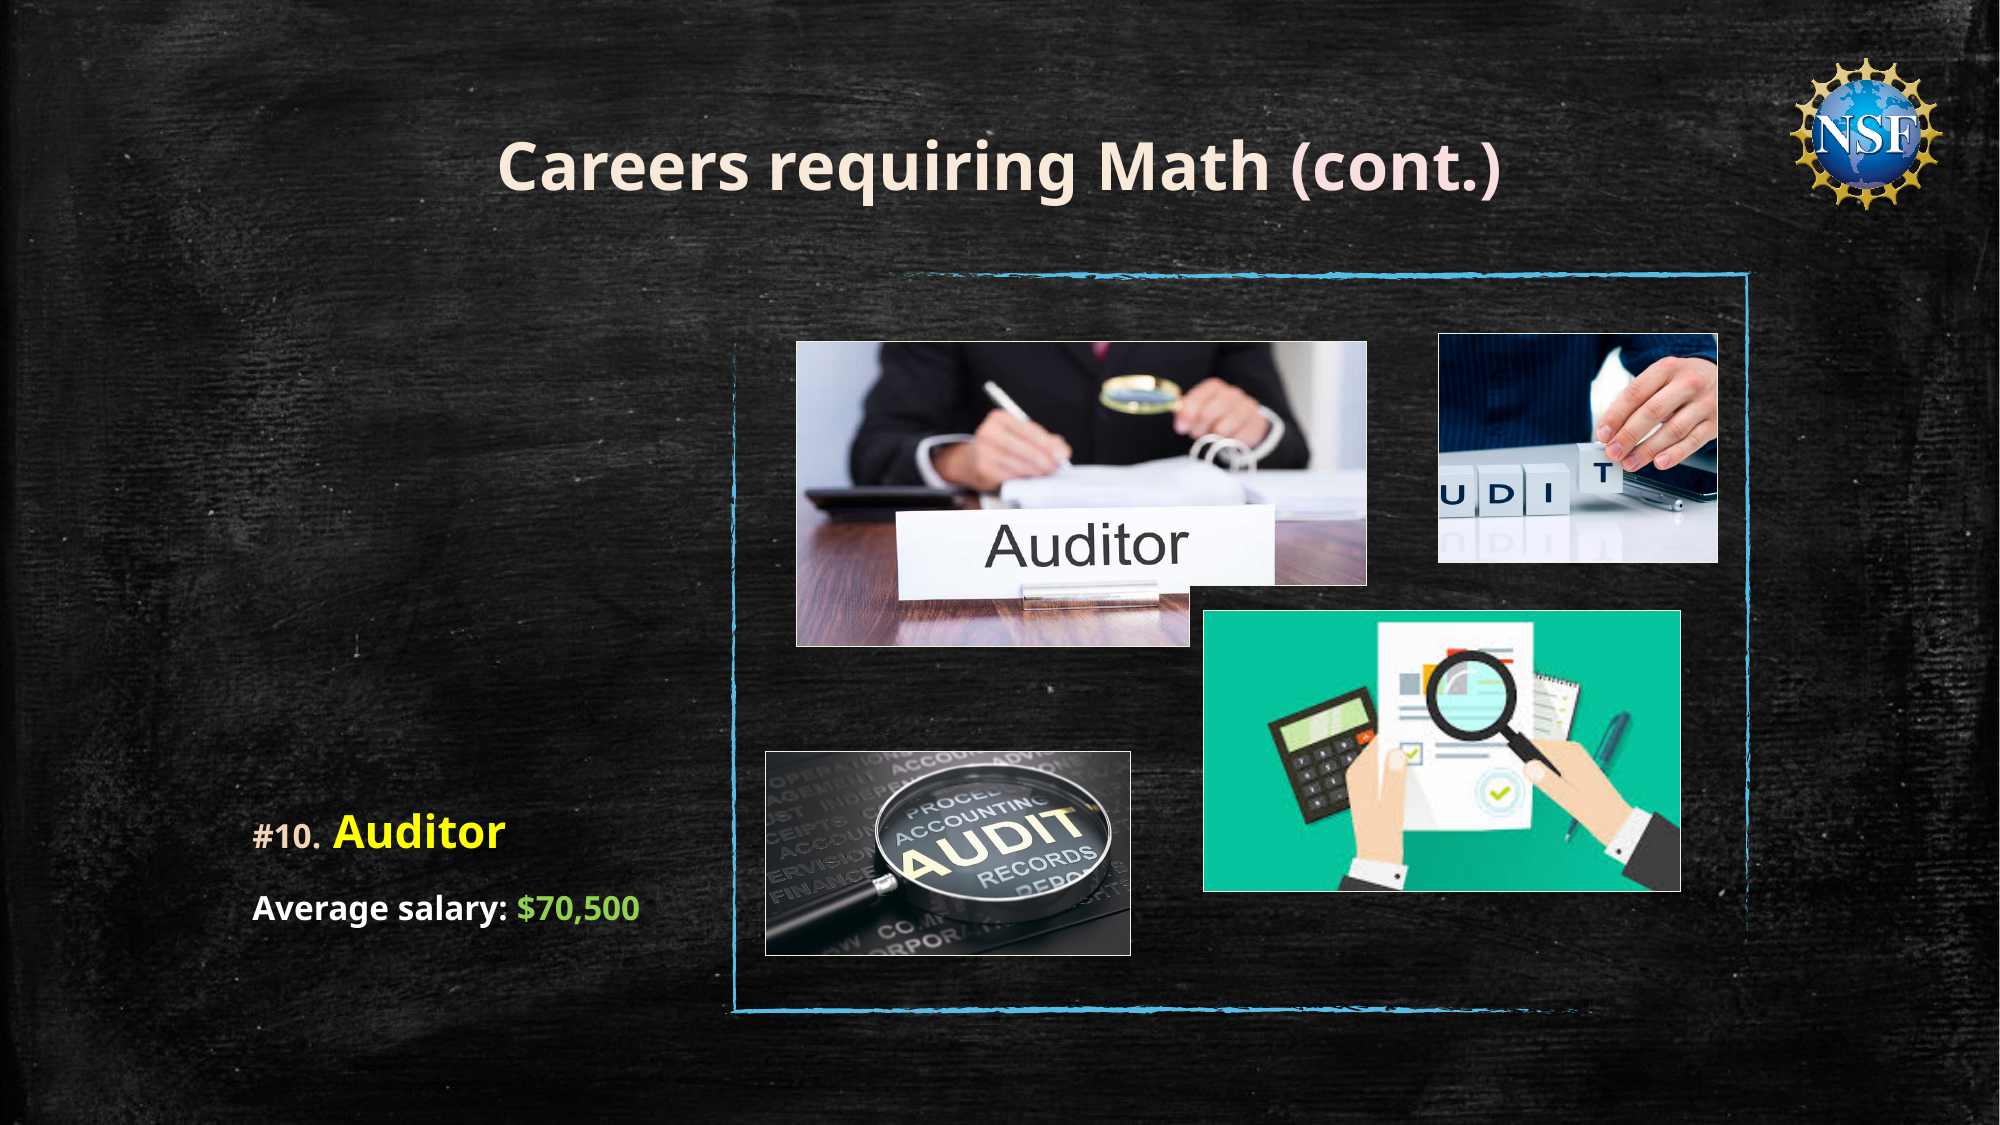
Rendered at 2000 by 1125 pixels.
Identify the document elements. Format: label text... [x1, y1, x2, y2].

title Careers requiring Math (cont.) [249, 45, 1750, 213]
picture [1787, 54, 1945, 213]
list #10. Auditor Average salary: $70,500 [237, 562, 725, 1013]
picture [765, 751, 1131, 956]
picture [1438, 333, 1718, 563]
picture [796, 341, 1681, 892]
